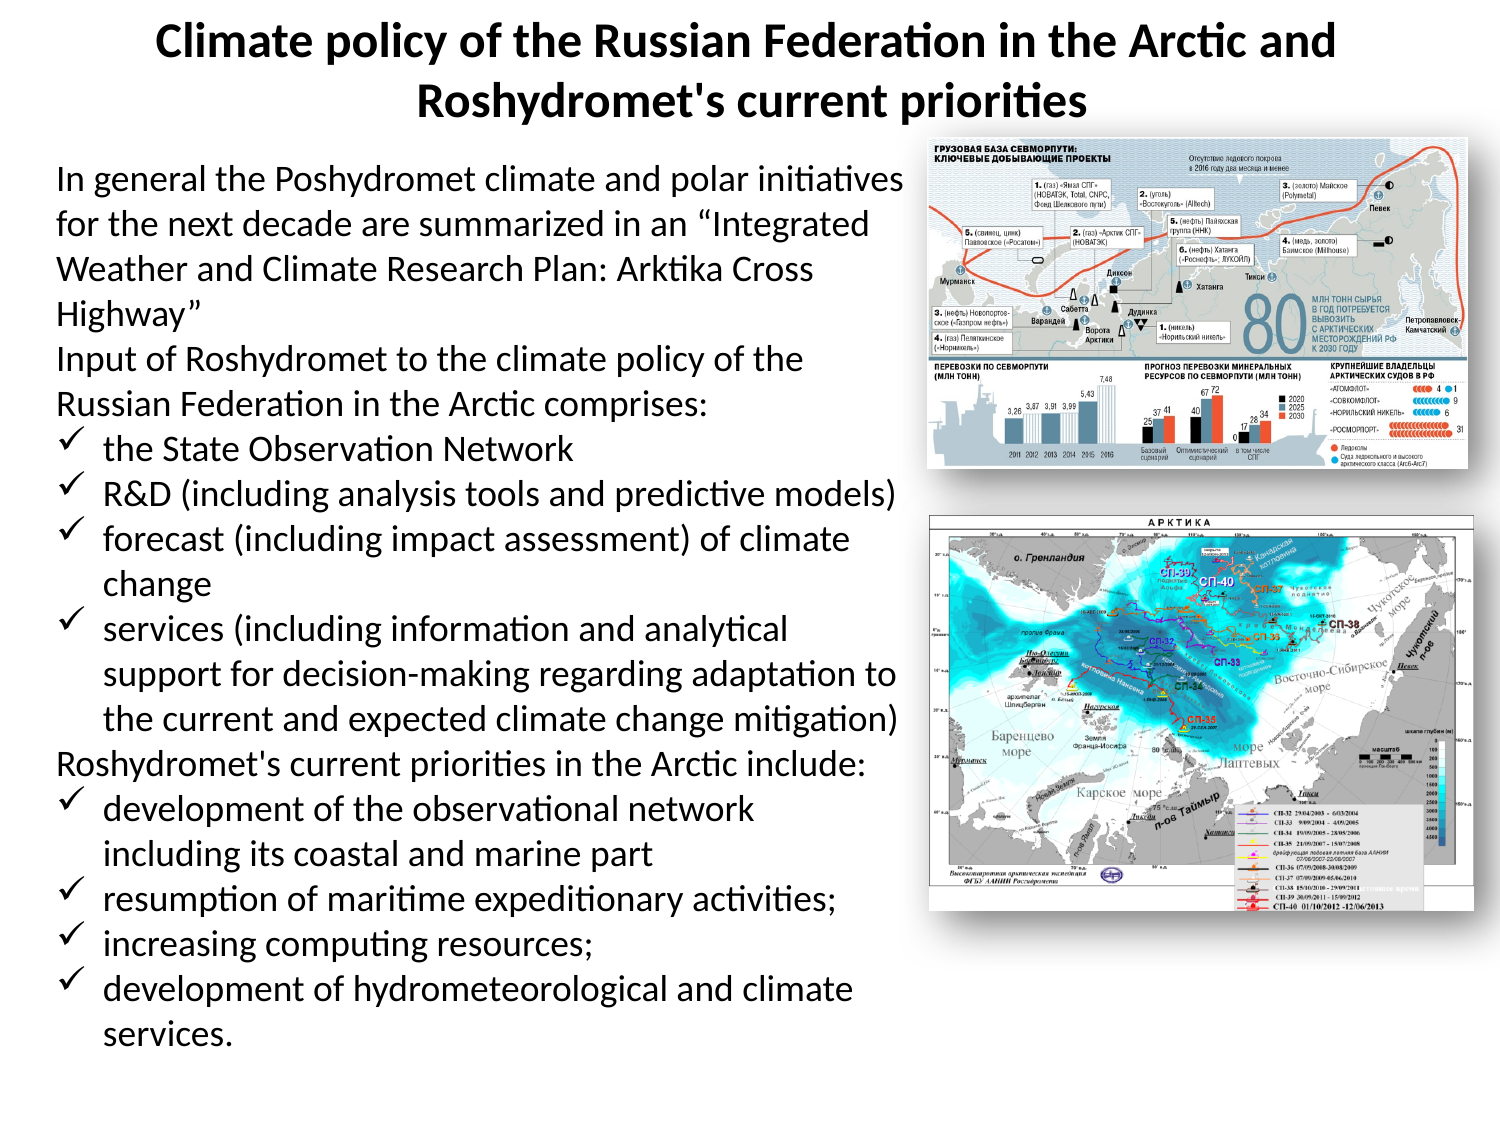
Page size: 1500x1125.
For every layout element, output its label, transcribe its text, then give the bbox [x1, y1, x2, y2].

text_box Сlimate policy of the Russian Federation in the Arctic and Roshydromet's current priorities [37, 0, 1468, 135]
picture [926, 136, 1468, 469]
picture [929, 514, 1474, 911]
text_box In general the Poshydromet climate and polar initiatives for the next decade are summarized in an “Integrated Weather and Climate Research Plan: Arktika Cross Highway” Input of Roshydromet to the climate policy of the Russian Federation in the Arctic comprises: the State Observation Network R&D (including analysis tools and predictive models) forecast (including impact assessment) of climate change services (including information and analytical support for decision-making regarding adaptation to the current and expected climate change mitigation) Roshydromet's current priorities in the Arctic include: development of the observational network including its coastal and marine part resumption of maritime expeditionary activities; increasing computing resources; development of hydrometeorological and climate services. [41, 146, 930, 1062]
